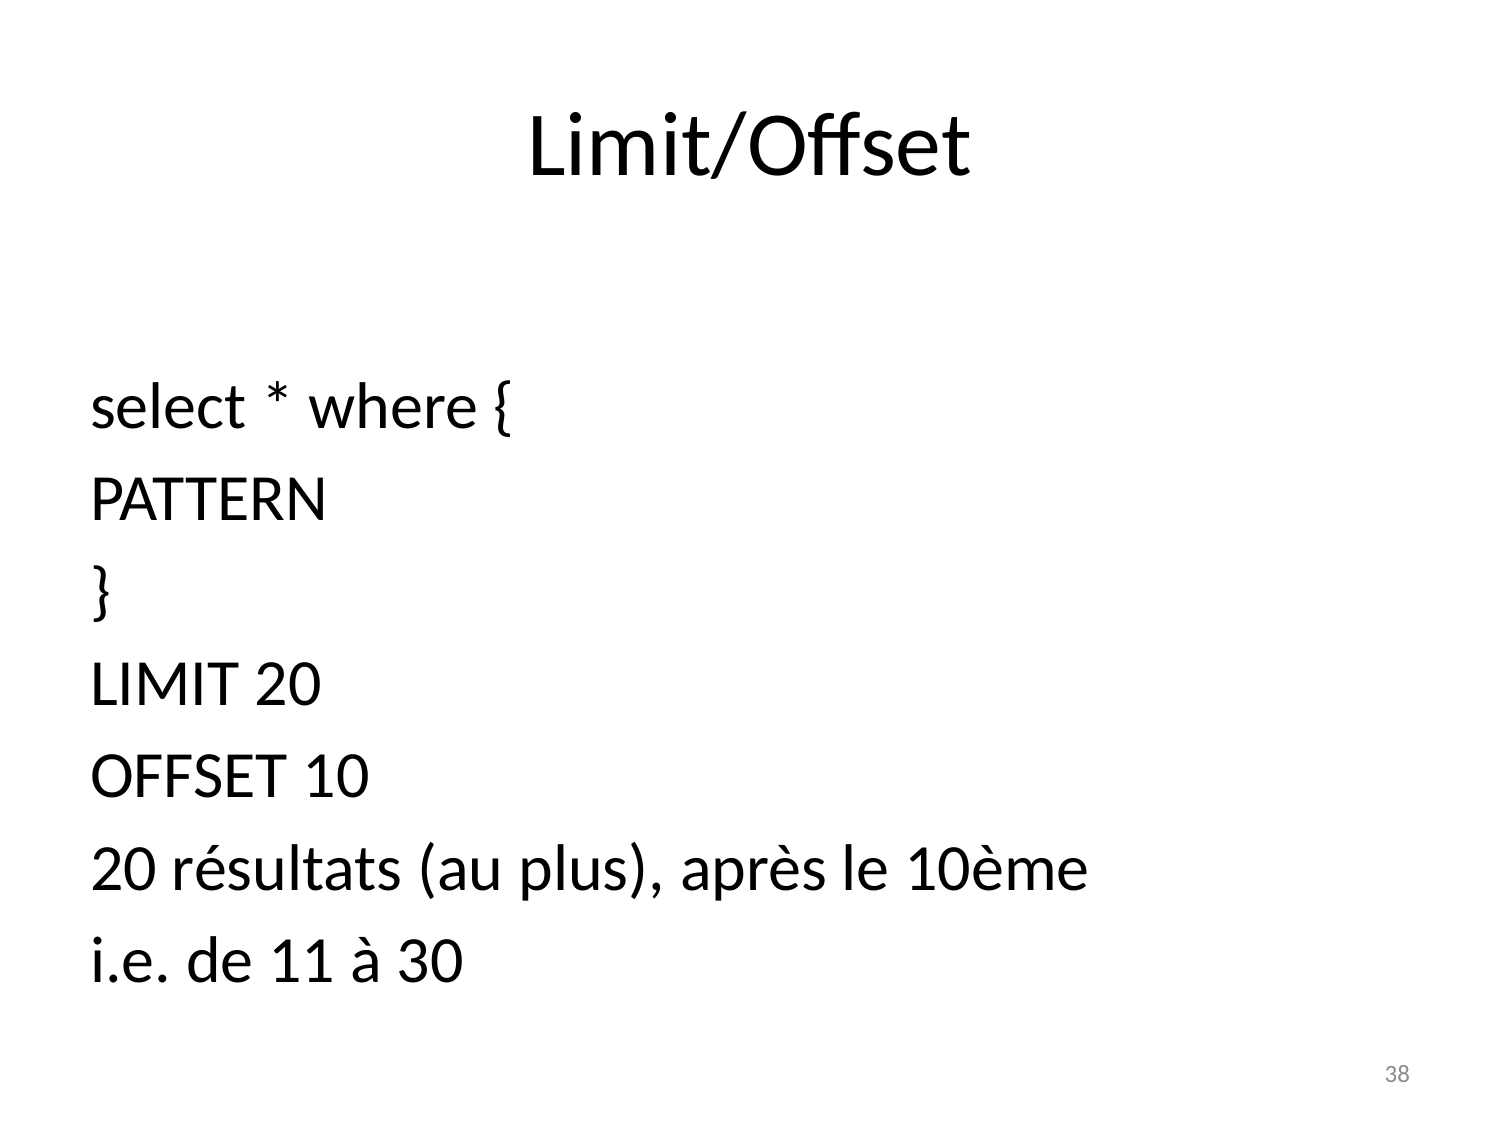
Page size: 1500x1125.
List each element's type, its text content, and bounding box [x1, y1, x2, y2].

slide_number 38 [1074, 1042, 1425, 1103]
title Limit/Offset [75, 45, 1425, 233]
list select * where { PATTERN } LIMIT 20 OFFSET 10 20 résultats (au plus), après le 10ème i.e. de 11 à 30 [75, 262, 1425, 1005]
